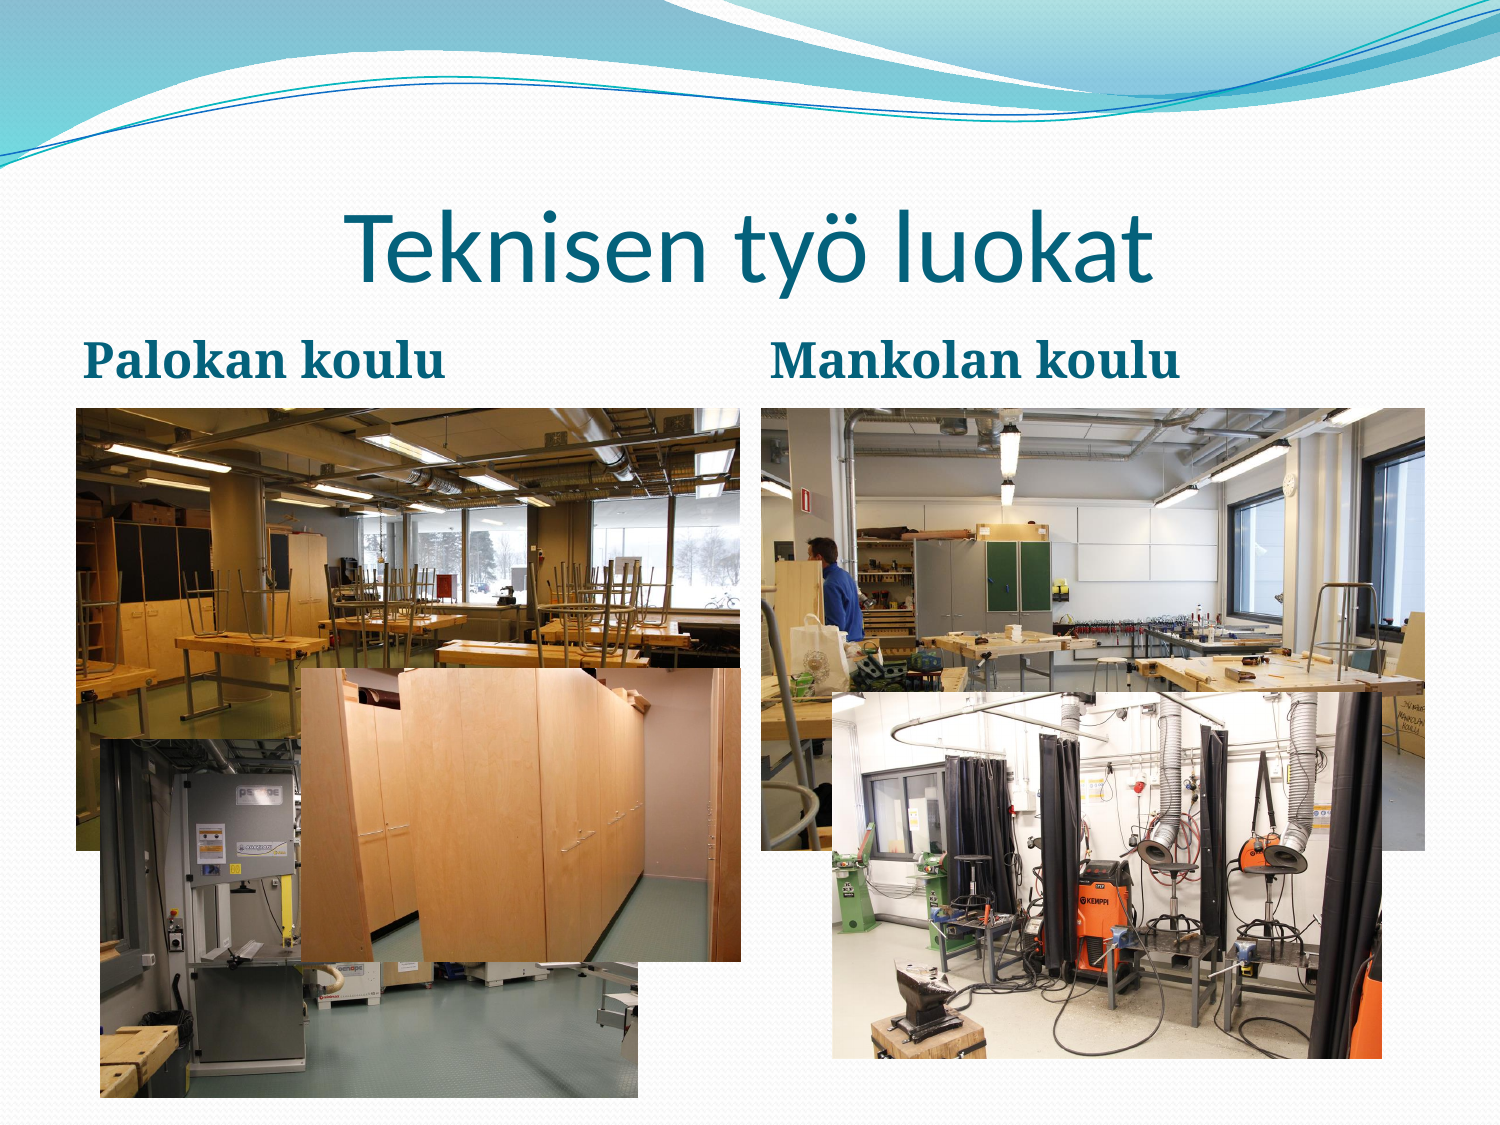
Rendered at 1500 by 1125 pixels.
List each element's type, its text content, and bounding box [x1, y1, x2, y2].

list Palokan koulu [75, 304, 738, 409]
picture [100, 739, 638, 1099]
picture [300, 668, 741, 962]
list Mankolan koulu [761, 305, 1425, 408]
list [76, 408, 740, 851]
picture [832, 692, 1383, 1059]
title Teknisen työ luokat [75, 115, 1425, 303]
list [761, 408, 1426, 852]
